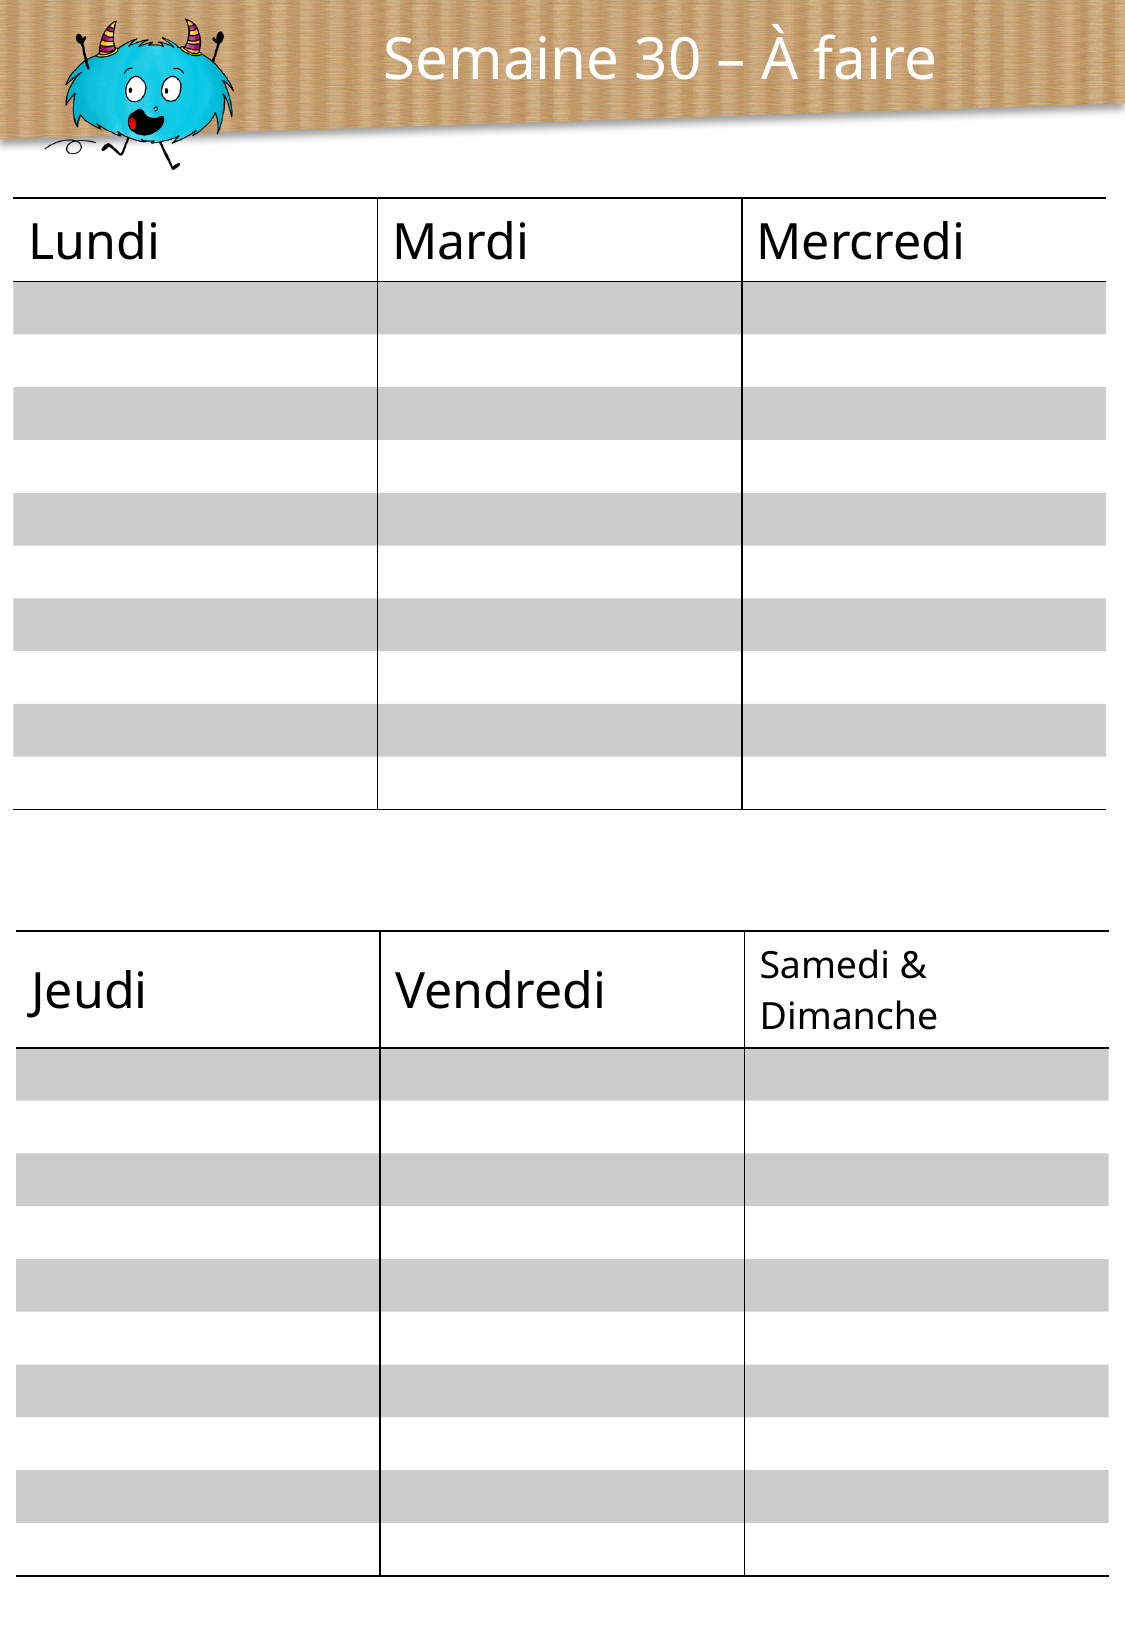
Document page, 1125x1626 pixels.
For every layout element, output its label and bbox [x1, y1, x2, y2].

table_header [745, 932, 1109, 1047]
table_header [381, 932, 744, 1047]
table_cell [381, 1049, 744, 1575]
table_cell [16, 1049, 379, 1575]
table_cell [743, 282, 1106, 809]
picture [41, 10, 258, 173]
table_cell [745, 1049, 1109, 1575]
text_box [0, 0, 1125, 142]
table_header [13, 199, 377, 281]
table_header [743, 199, 1106, 281]
table_cell [378, 282, 741, 809]
table_cell [13, 282, 377, 809]
table_header [378, 199, 741, 281]
table_header [16, 932, 379, 1047]
